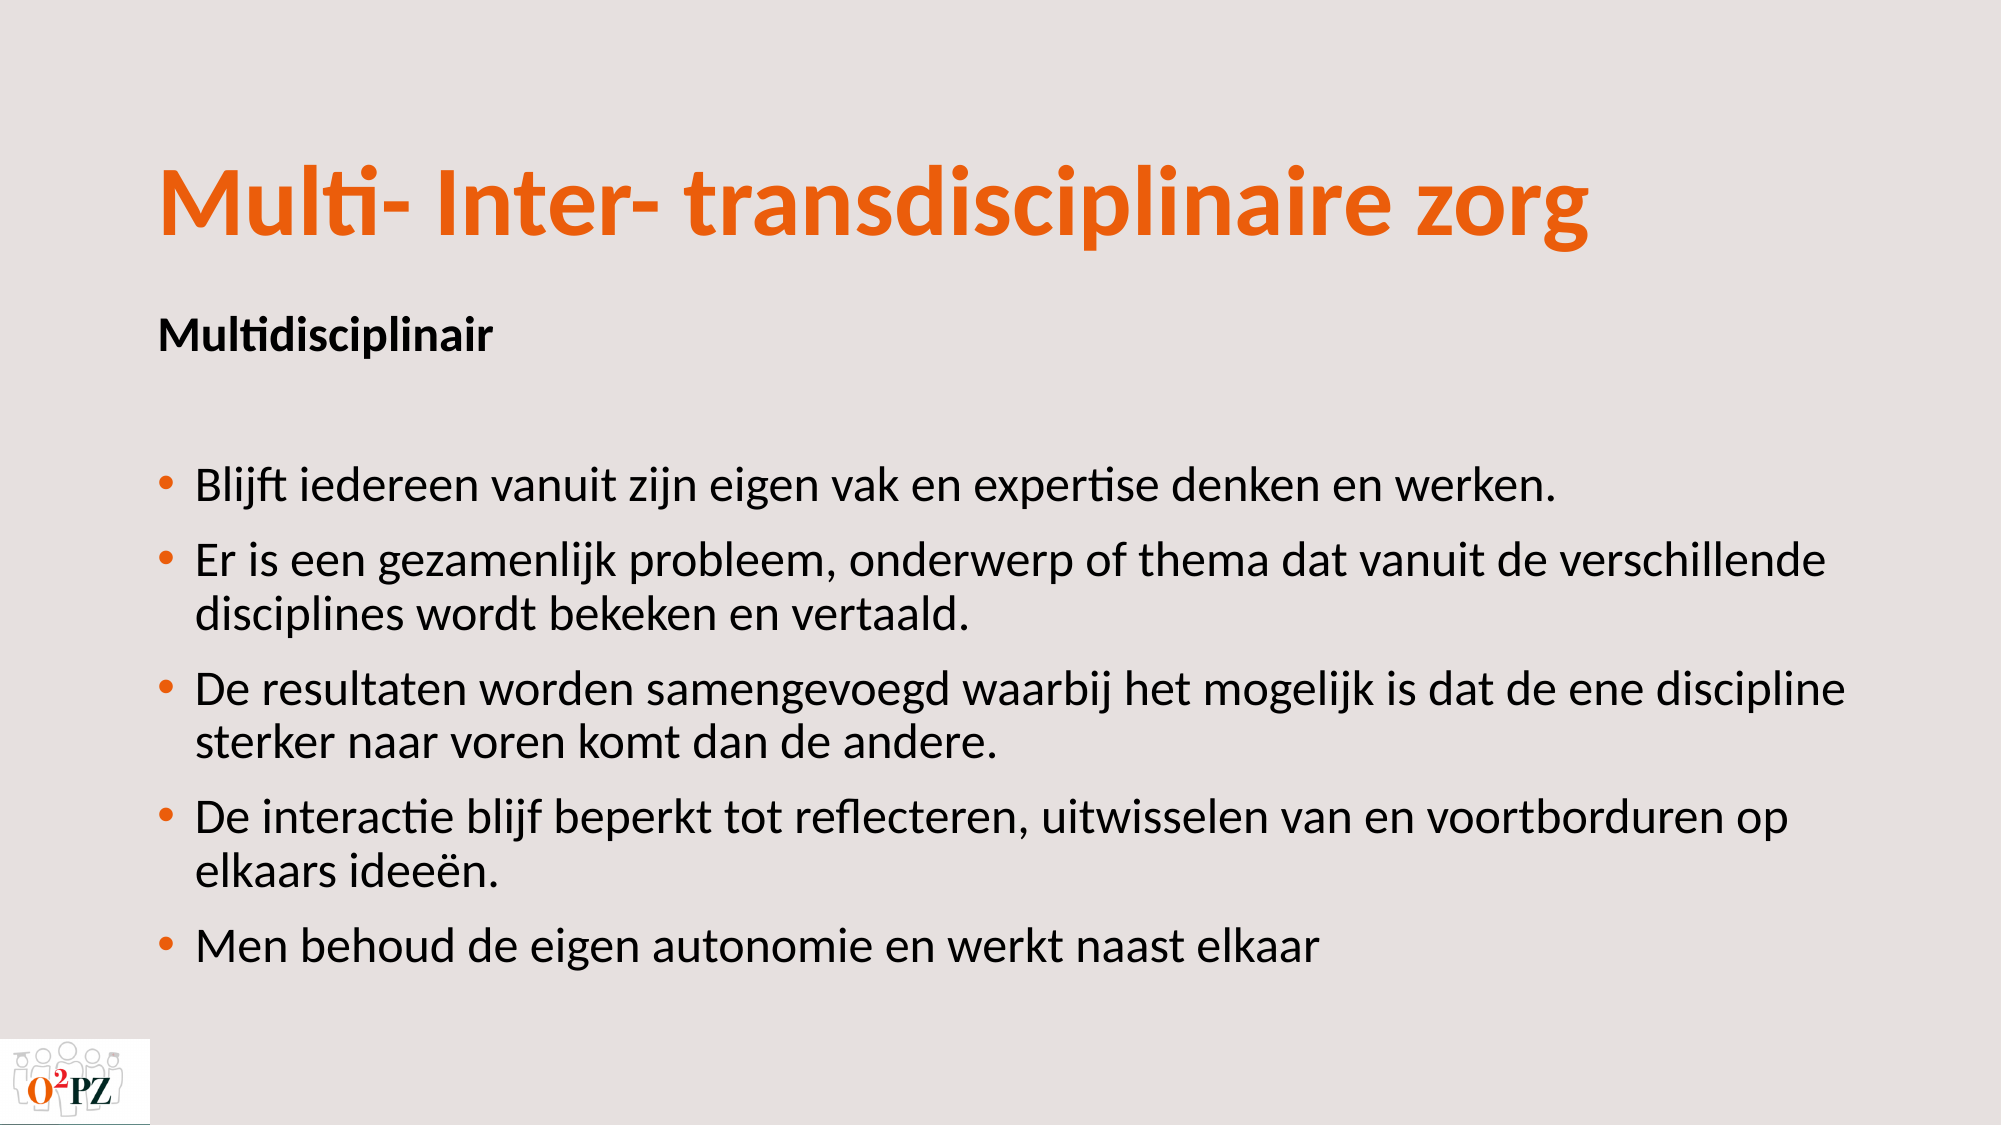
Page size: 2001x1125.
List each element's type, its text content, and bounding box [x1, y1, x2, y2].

list Multidisciplinair Blijft iedereen vanuit zijn eigen vak en expertise denken en werken. Er is een gezamenlijk probleem, onderwerp of thema dat vanuit de verschillende disciplines wordt bekeken en vertaald. De resultaten worden samengevoegd waarbij het mogelijk is dat de ene discipline sterker naar voren komt dan de andere. De interactie blijf beperkt tot reflecteren, uitwisselen van en voortborduren op elkaars ideeën. Men behoud de eigen autonomie en werkt naast elkaar [142, 301, 1946, 1046]
picture [0, 1039, 150, 1125]
list Multi- Inter- transdisciplinaire zorg [142, 141, 1668, 301]
